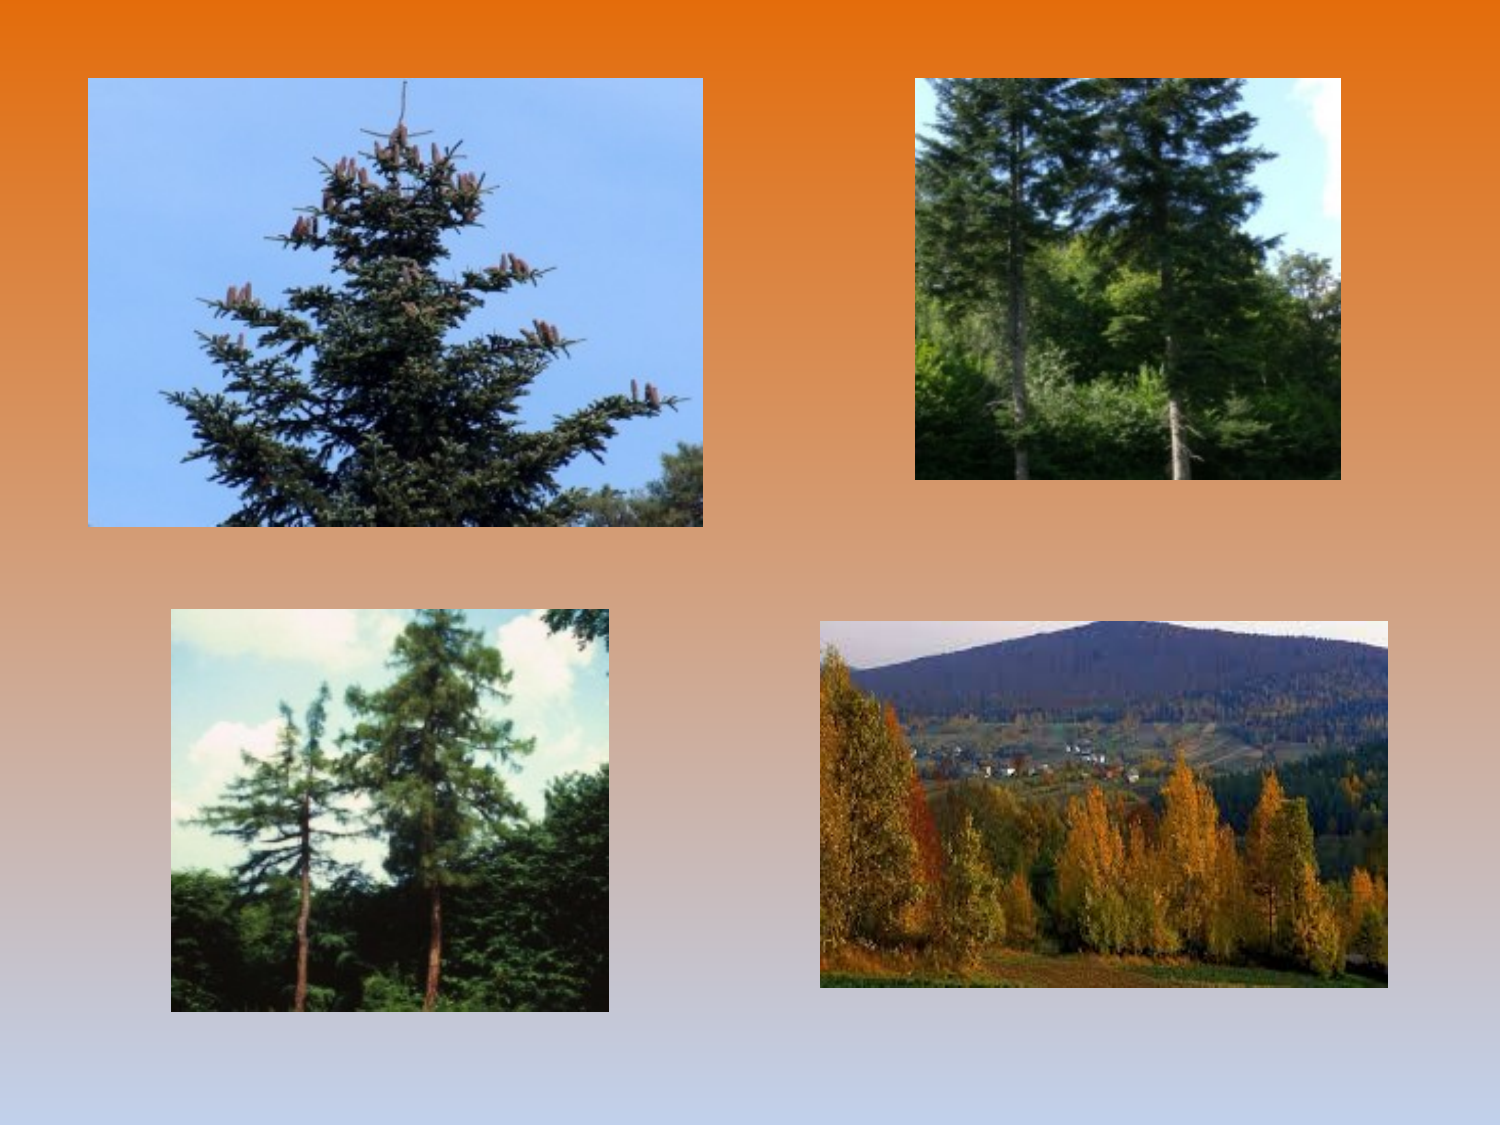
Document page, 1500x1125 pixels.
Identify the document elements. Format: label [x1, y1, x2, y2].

list [88, 77, 703, 528]
picture [170, 609, 609, 1012]
picture [915, 77, 1341, 481]
picture [820, 621, 1389, 988]
